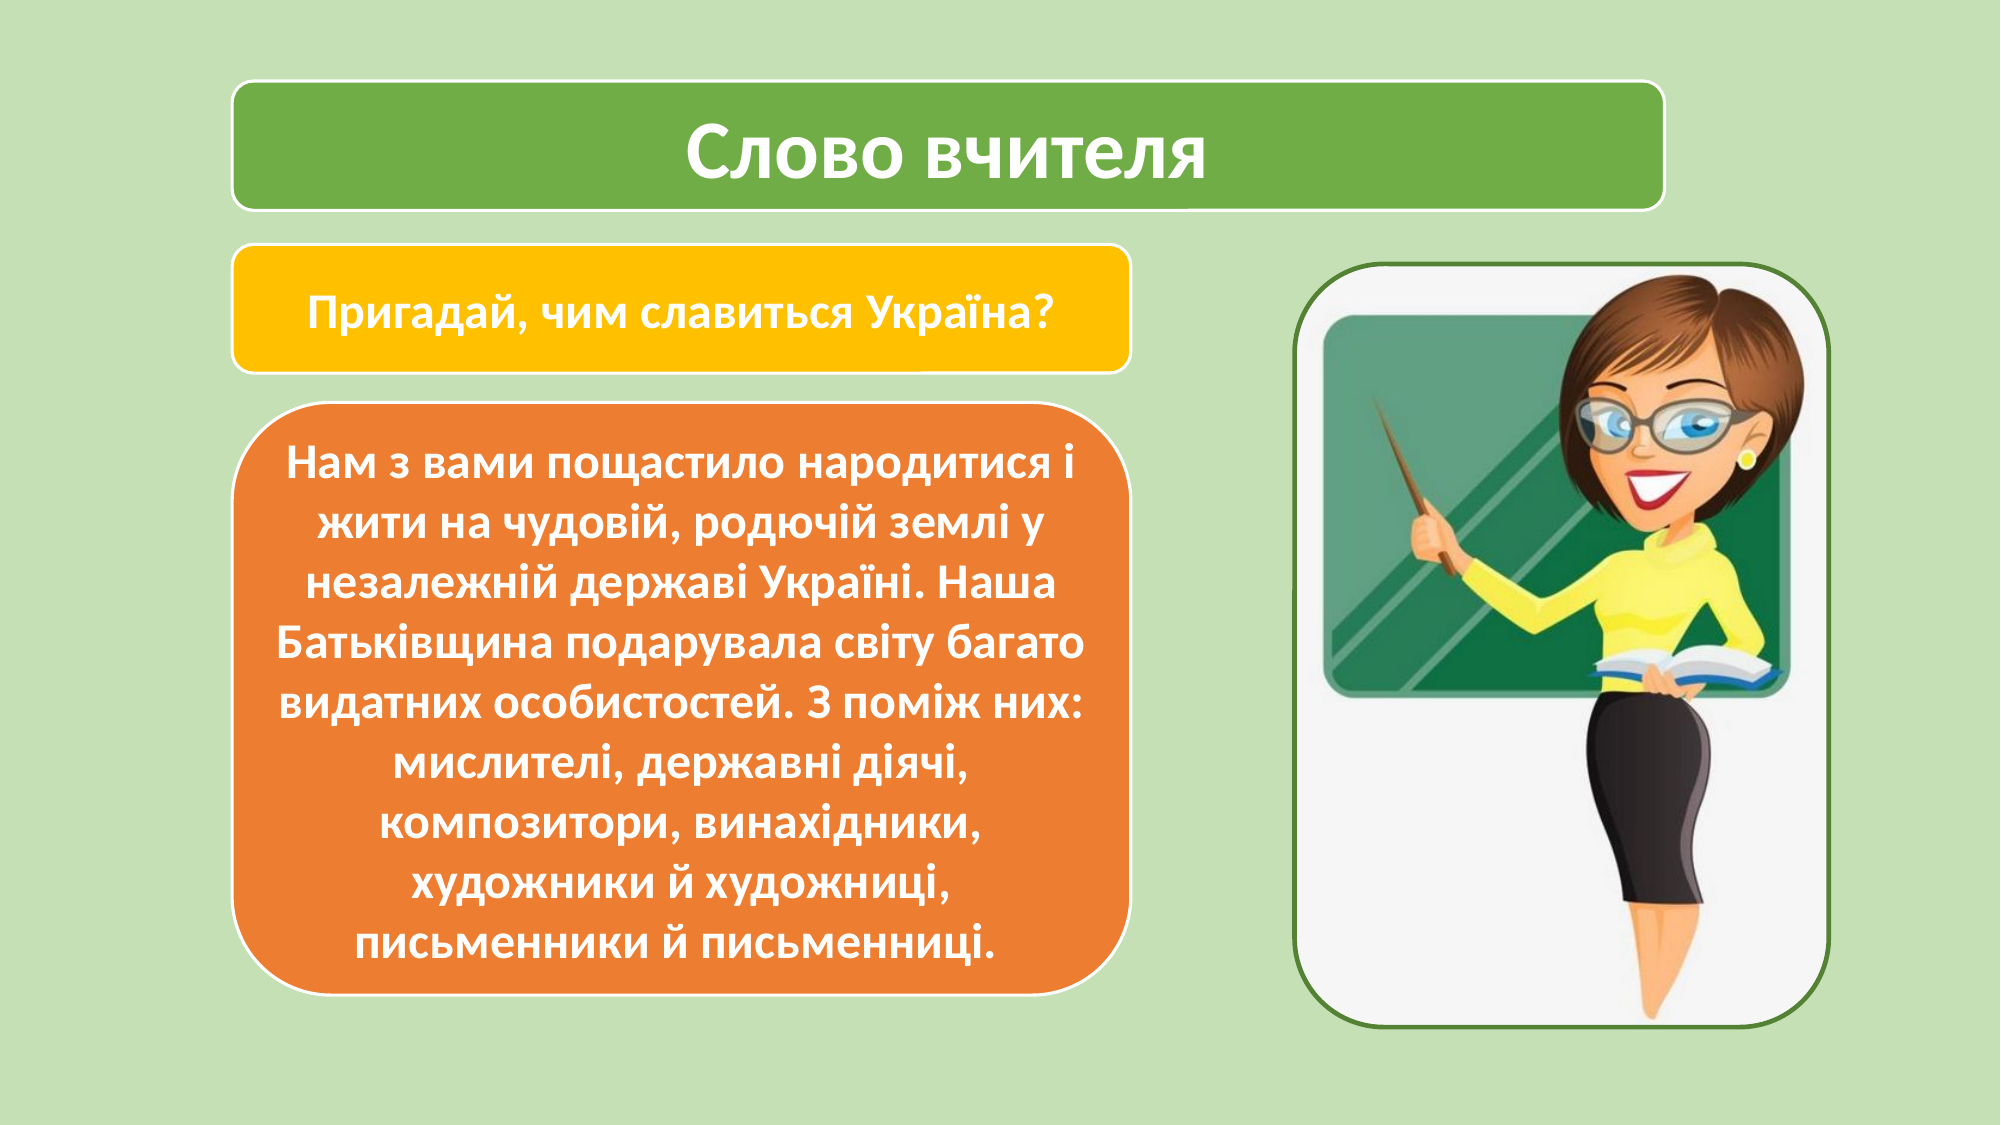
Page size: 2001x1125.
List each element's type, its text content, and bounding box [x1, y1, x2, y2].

text_box Пригадай, чим славиться Україна? [230, 242, 1133, 375]
text_box Нам з вами пощастило народитися і жити на чудовій, родючій землі у незалежній державі Україні. Наша Батьківщина подарувала світу багато видатних особистостей. З поміж них: мислителі, державні діячі, композитори, винахідники, художники й художниці, письменники й письменниці. [230, 400, 1133, 997]
text_box Слово вчителя [230, 79, 1667, 212]
picture [1294, 263, 1829, 1028]
